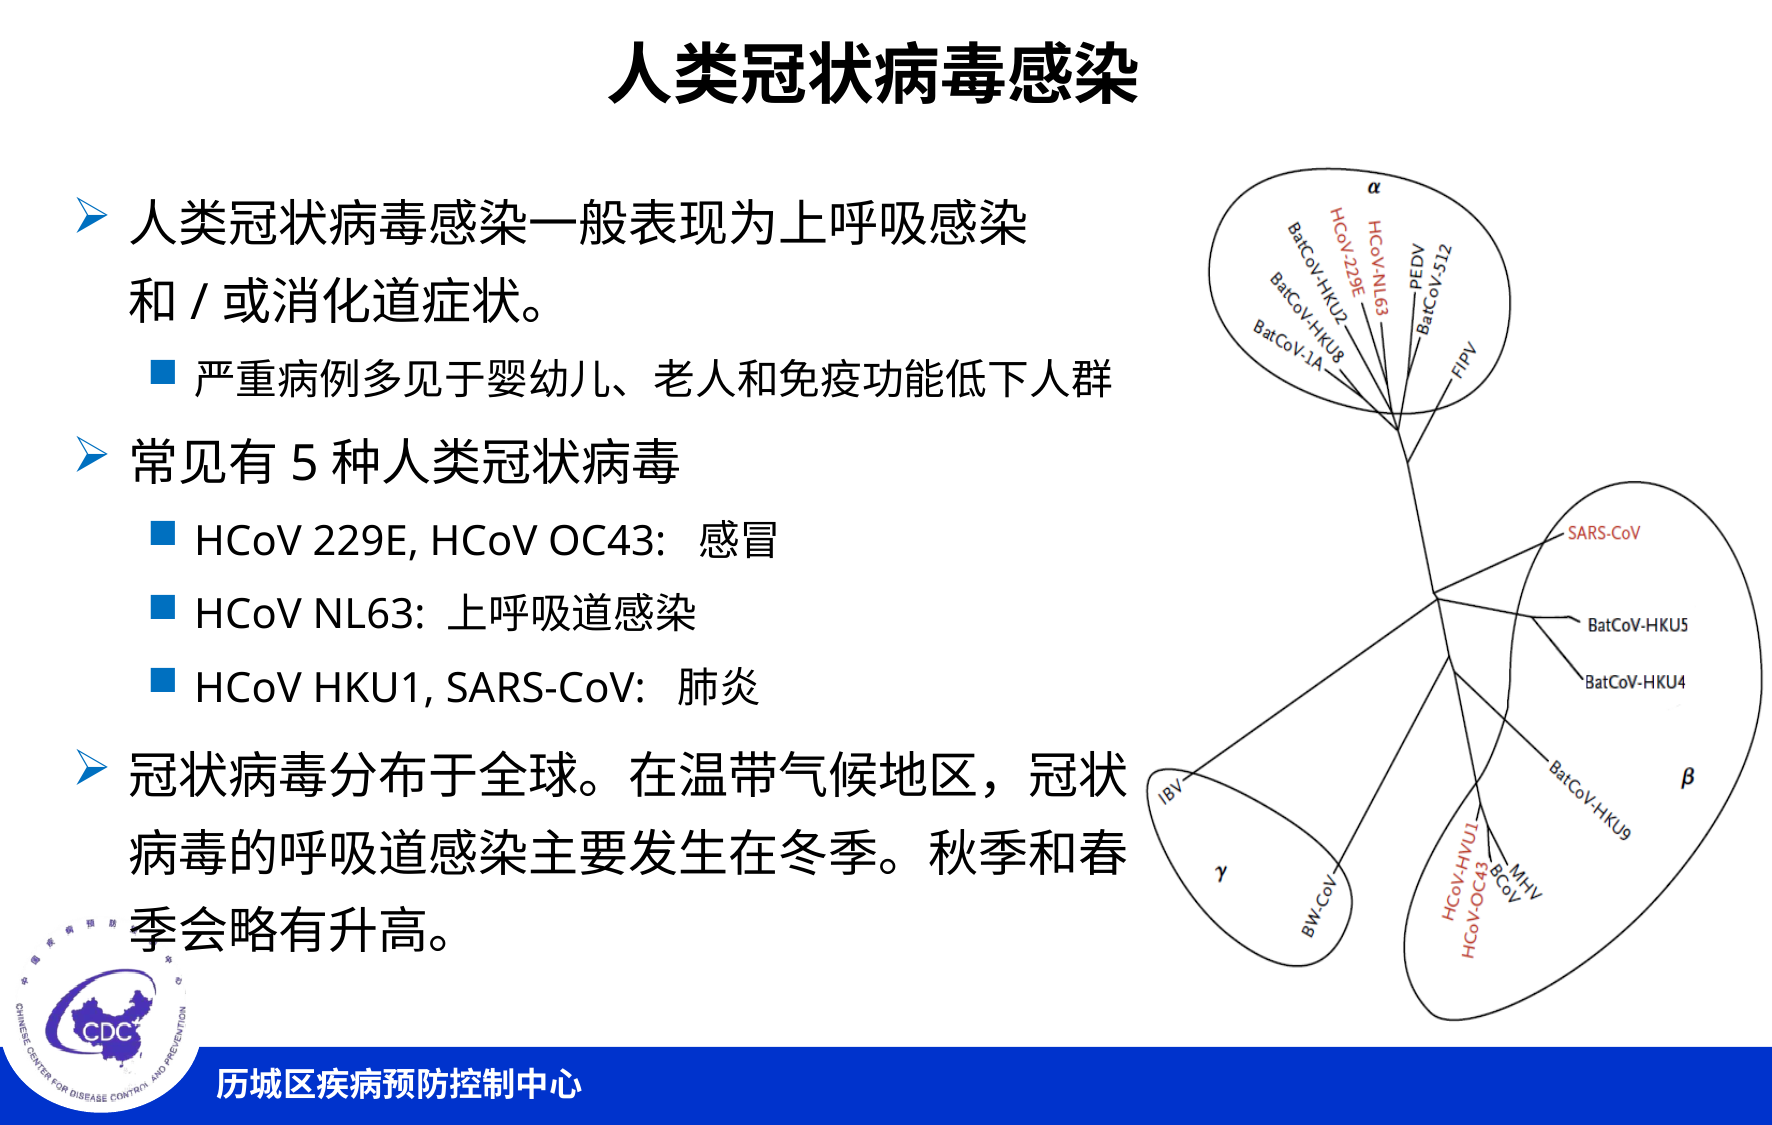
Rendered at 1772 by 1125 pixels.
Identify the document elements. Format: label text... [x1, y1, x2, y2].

list 人类冠状病毒感染一般表现为上呼吸感染和/或消化道症状。 严重病例多见于婴幼儿、老人和免疫功能低下人群 常见有5种人类冠状病毒 HCoV 229E, HCoV OC43: 感冒 HCoV NL63: 上呼吸道感染 HCoV HKU1, SARS-CoV: 肺炎 冠状病毒分布于全球。在温带气候地区，冠状病毒的呼吸道感染主要发生在冬季。秋季和春季会略有升高。 [53, 164, 1132, 950]
picture [15, 916, 186, 1102]
picture [1136, 161, 1772, 1033]
title 人类冠状病毒感染 [76, 23, 1672, 127]
